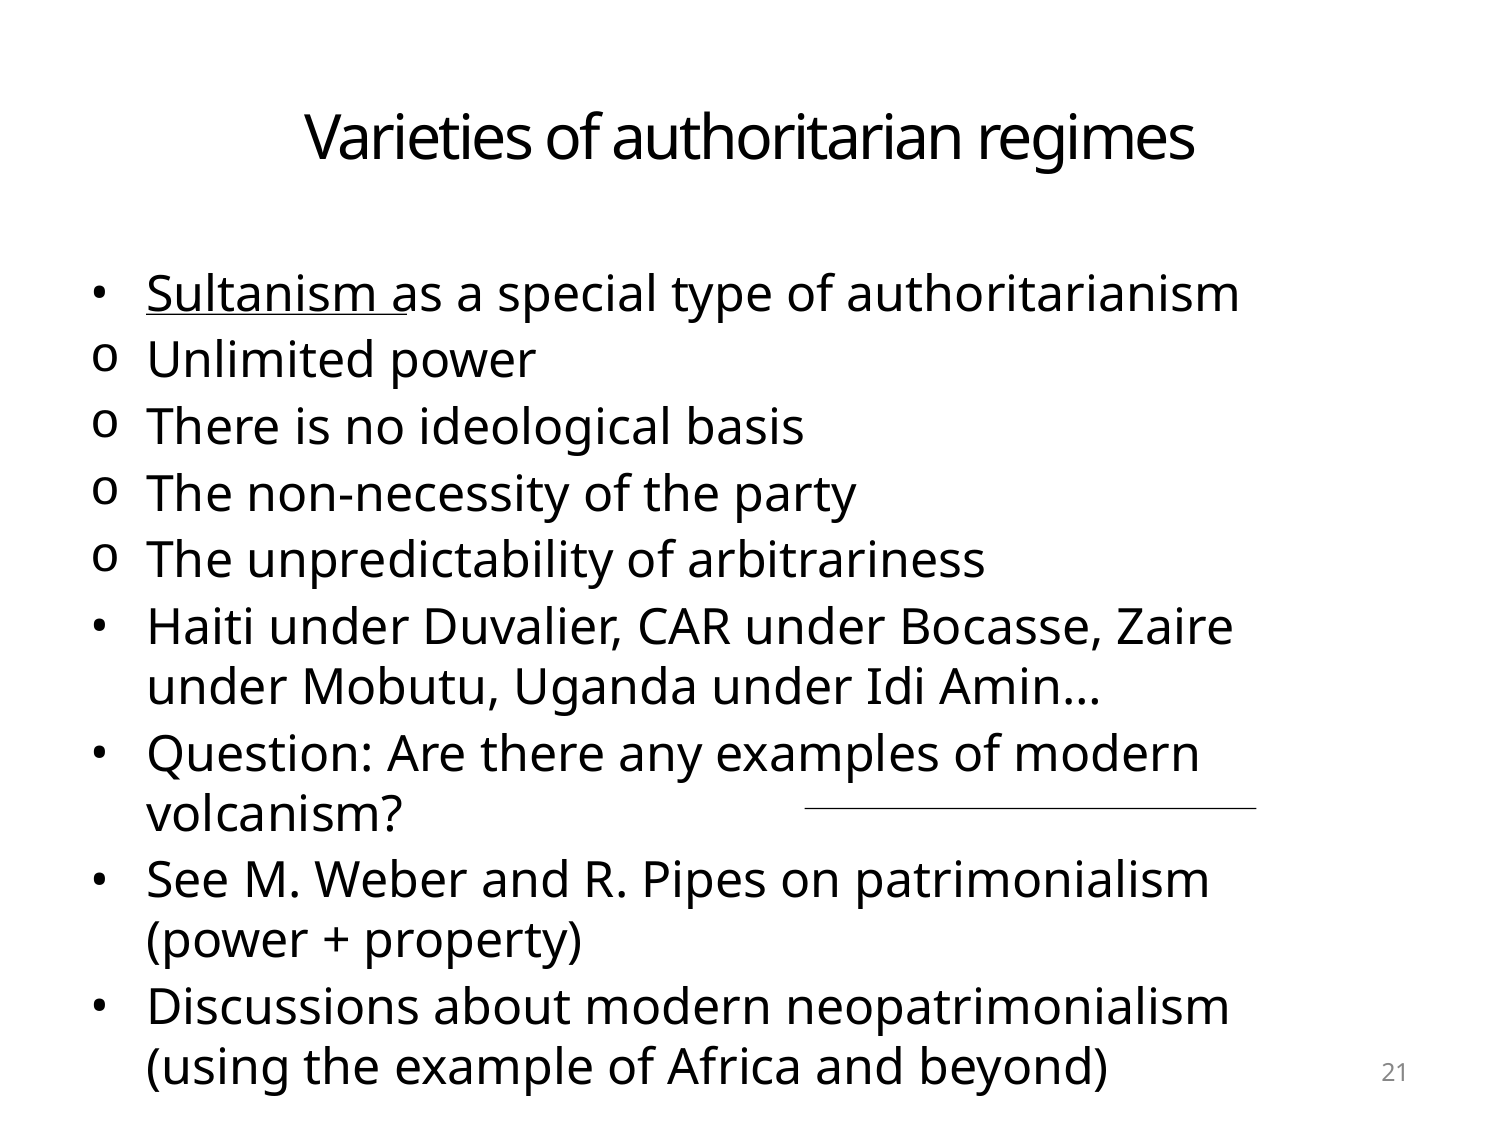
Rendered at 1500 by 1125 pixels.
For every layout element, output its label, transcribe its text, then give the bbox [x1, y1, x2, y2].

title Varieties of authoritarian regimes [84, 95, 1416, 286]
slide_number 21 [1375, 1052, 1419, 1125]
list Sultanism as a special type of authoritarianism Unlimited power There is no ideological basis The non-necessity of the party The unpredictability of arbitrariness Haiti under Duvalier, CAR under Bocasse, Zaire under Mobutu, Uganda under Idi Amin… Question: Are there any examples of modern volcanism? See M. Weber and R. Pipes on patrimonialism (power + property) Discussions about modern neopatrimonialism (using the example of Africa and beyond) [87, 254, 1357, 1095]
